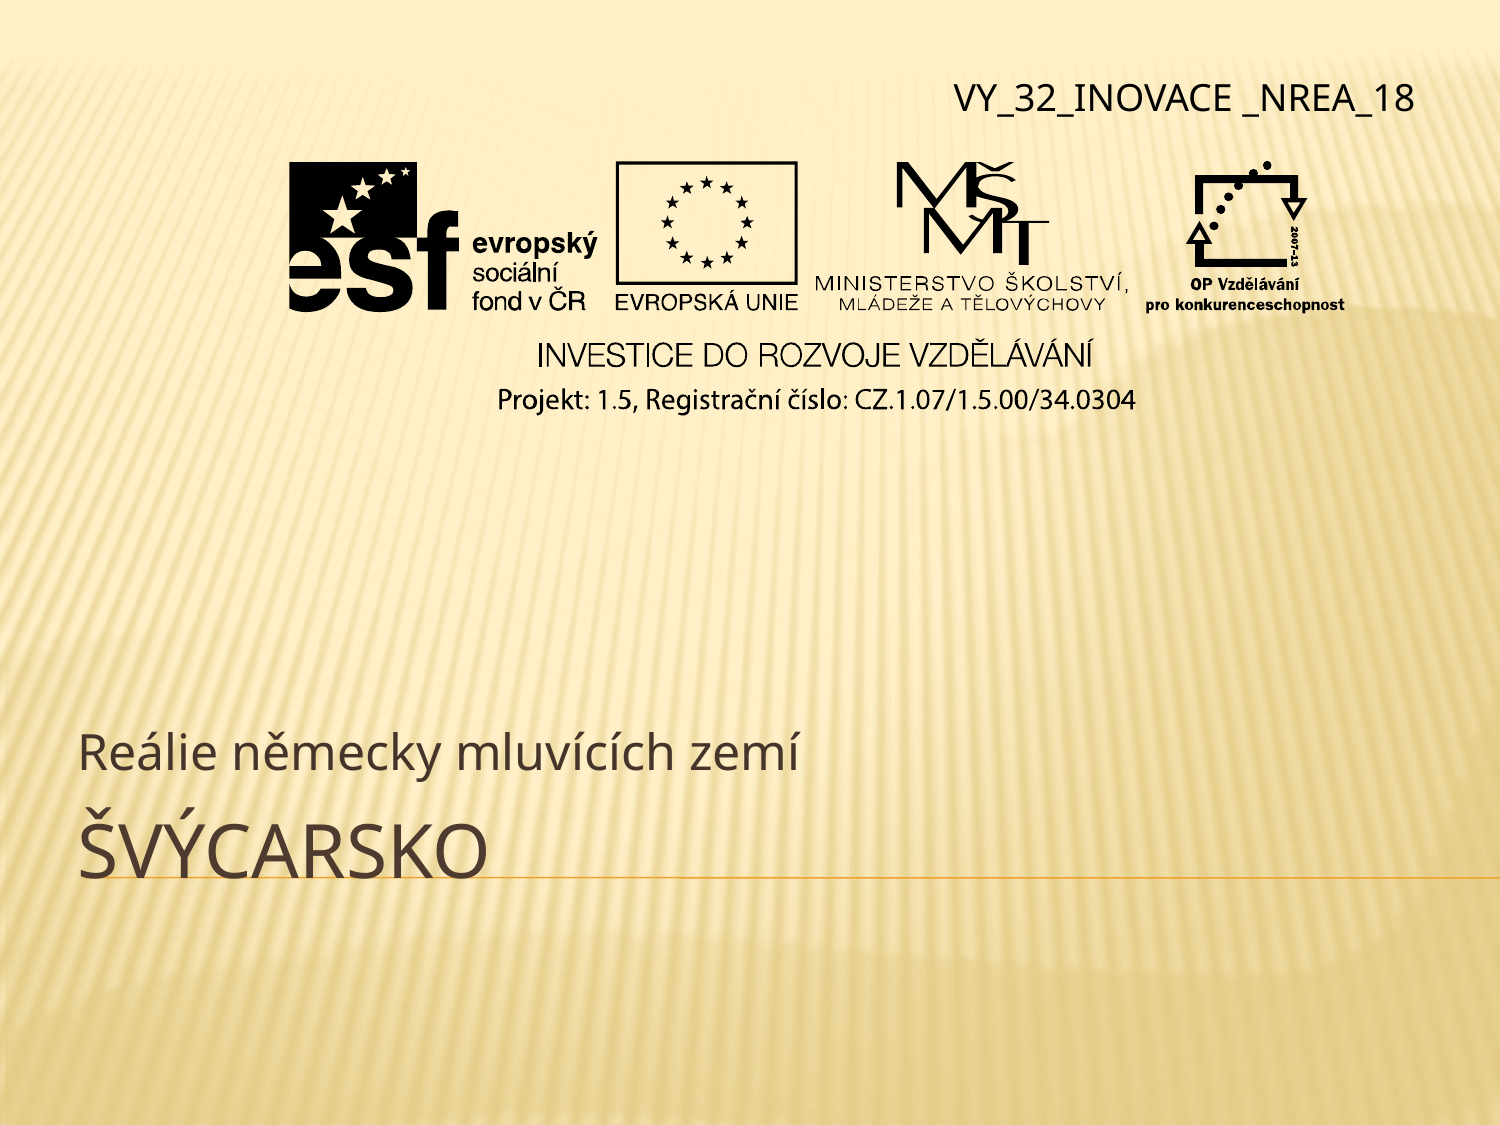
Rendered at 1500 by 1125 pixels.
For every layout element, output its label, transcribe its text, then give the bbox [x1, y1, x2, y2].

text_box VY_32_INOVACE _NREA_18 [938, 66, 1436, 127]
picture [288, 160, 1346, 416]
subtitle Reálie německy mluvících zemí [62, 637, 1450, 788]
title Švýcarsko [62, 796, 1450, 997]
